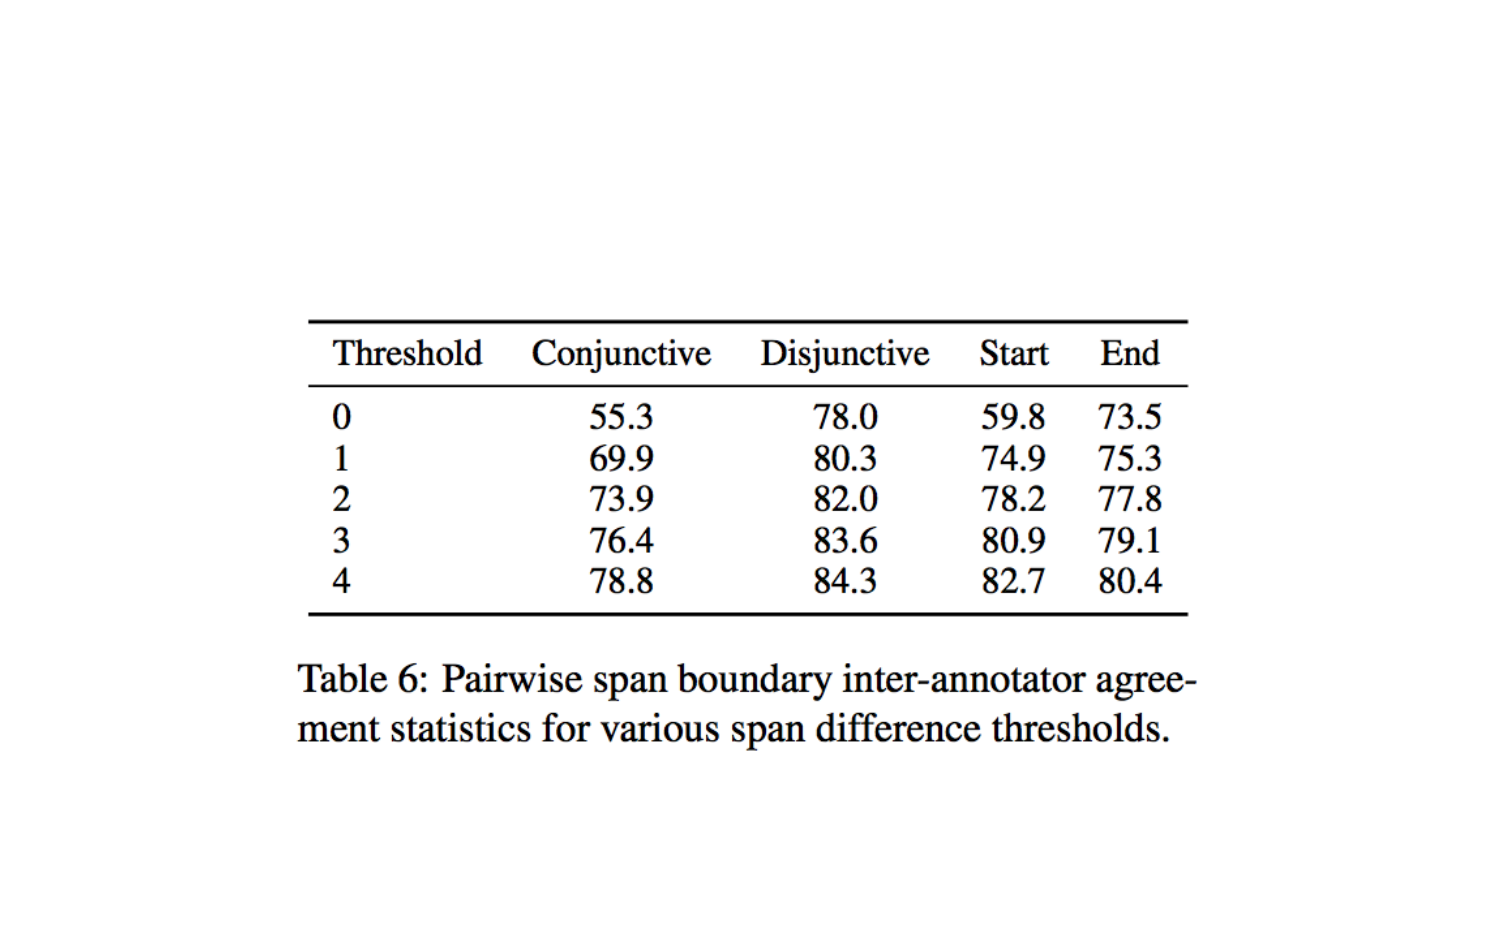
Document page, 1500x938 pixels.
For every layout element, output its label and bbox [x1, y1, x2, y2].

picture [289, 303, 1211, 753]
